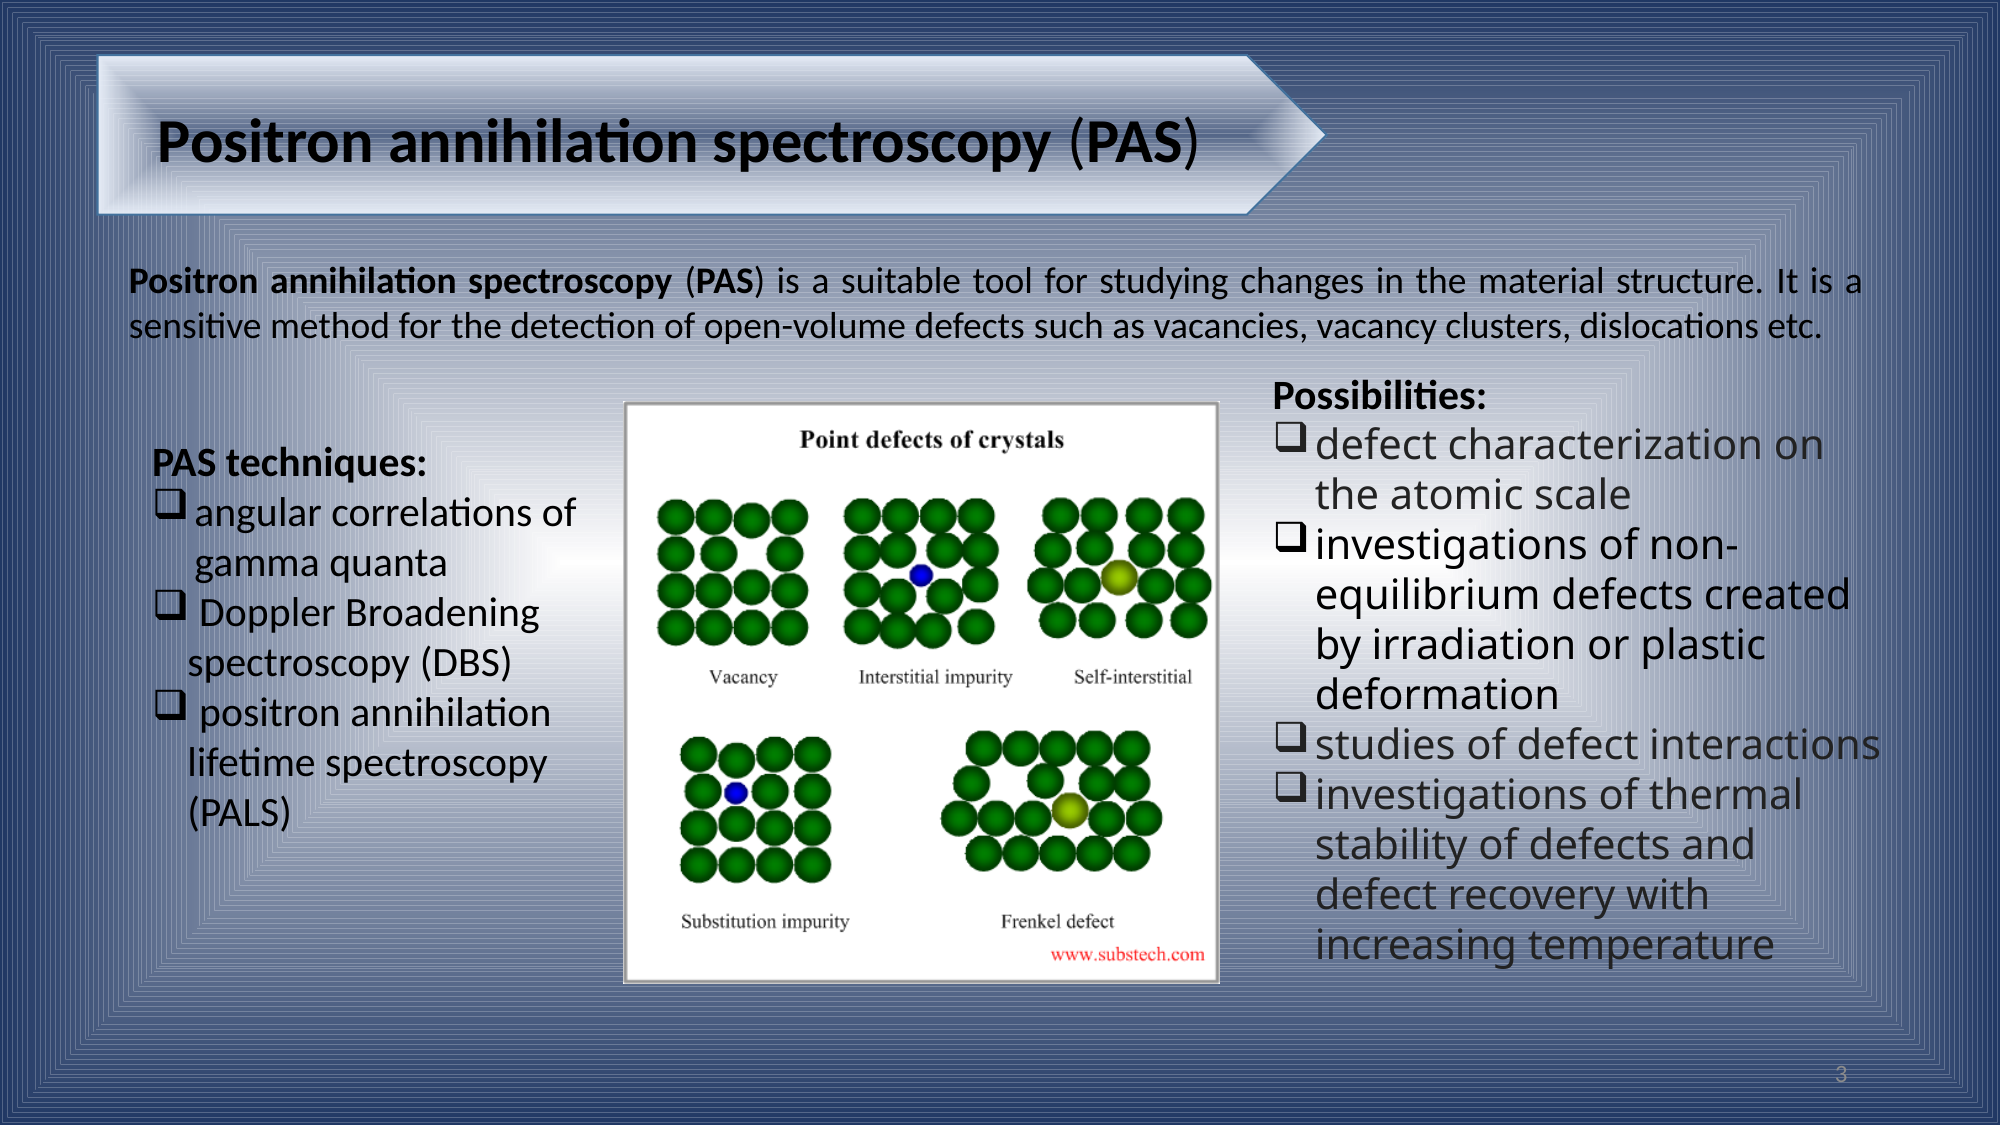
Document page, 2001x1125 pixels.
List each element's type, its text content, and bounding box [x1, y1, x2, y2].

text_box Positron annihilation spectroscopy (PAS) is a suitable tool for studying changes in the material structure. It is a sensitive method for the detection of open-volume defects such as vacancies, vacancy clusters, dislocations etc. [114, 248, 1878, 354]
text_box [96, 54, 1329, 216]
text_box Positron annihilation spectroscopy (PAS) [143, 93, 1232, 183]
text_box Possibilities: defect characterization on the atomic scale investigations of non-equilibrium defects created by irradiation or plastic deformation studies of defect interactions investigations of thermal stability of defects and defect recovery with increasing temperature [1257, 360, 1901, 1125]
picture [623, 401, 1220, 984]
text_box PAS techniques: angular correlations of gamma quanta Doppler Broadening spectroscopy (DBS) positron annihilation lifetime spectroscopy (PALS) [137, 427, 623, 843]
